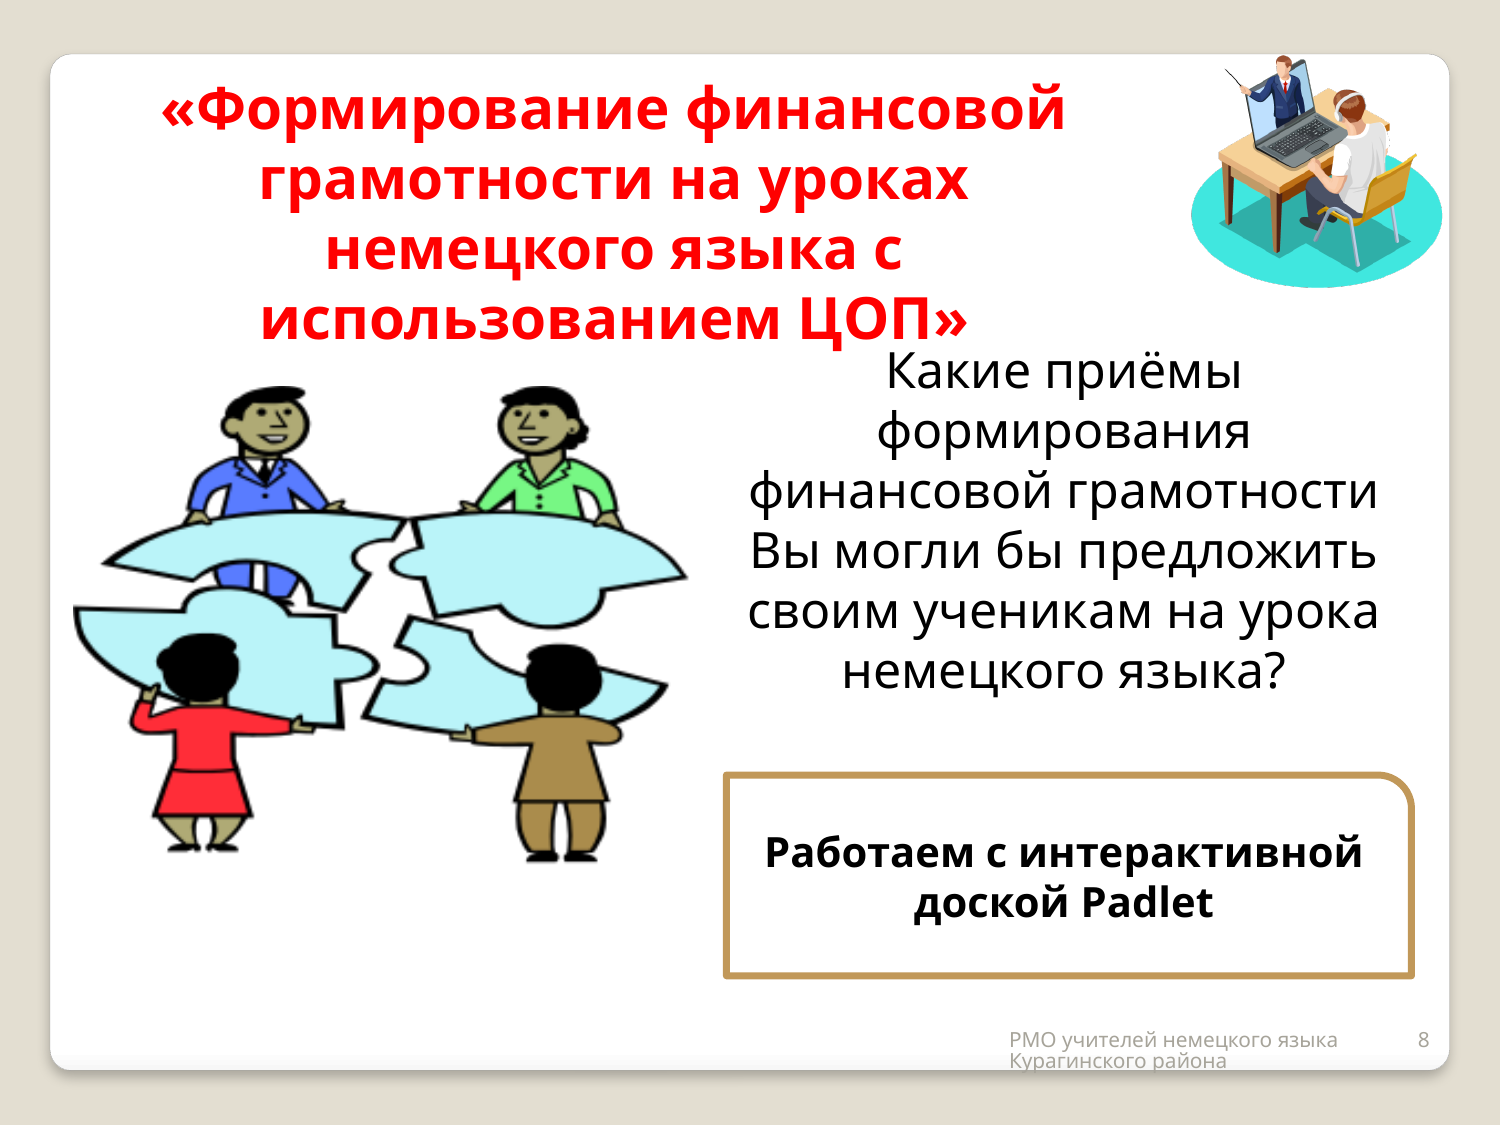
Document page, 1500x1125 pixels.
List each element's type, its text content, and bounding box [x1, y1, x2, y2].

picture [73, 385, 692, 871]
text_box Какие приёмы формирования финансовой грамотности Вы могли бы предложить своим ученикам на урока немецкого языка? [703, 331, 1425, 707]
text_box «Формирование финансовой грамотности на уроках немецкого языка с использованием ЦОП» [76, 63, 1152, 359]
footer РМО учителей немецкого языка Курагинского района [994, 1002, 1369, 1063]
picture [1186, 42, 1446, 302]
text_box Работаем с интерактивной доской Padlet [722, 771, 1415, 980]
slide_number 8 [1369, 1002, 1445, 1063]
